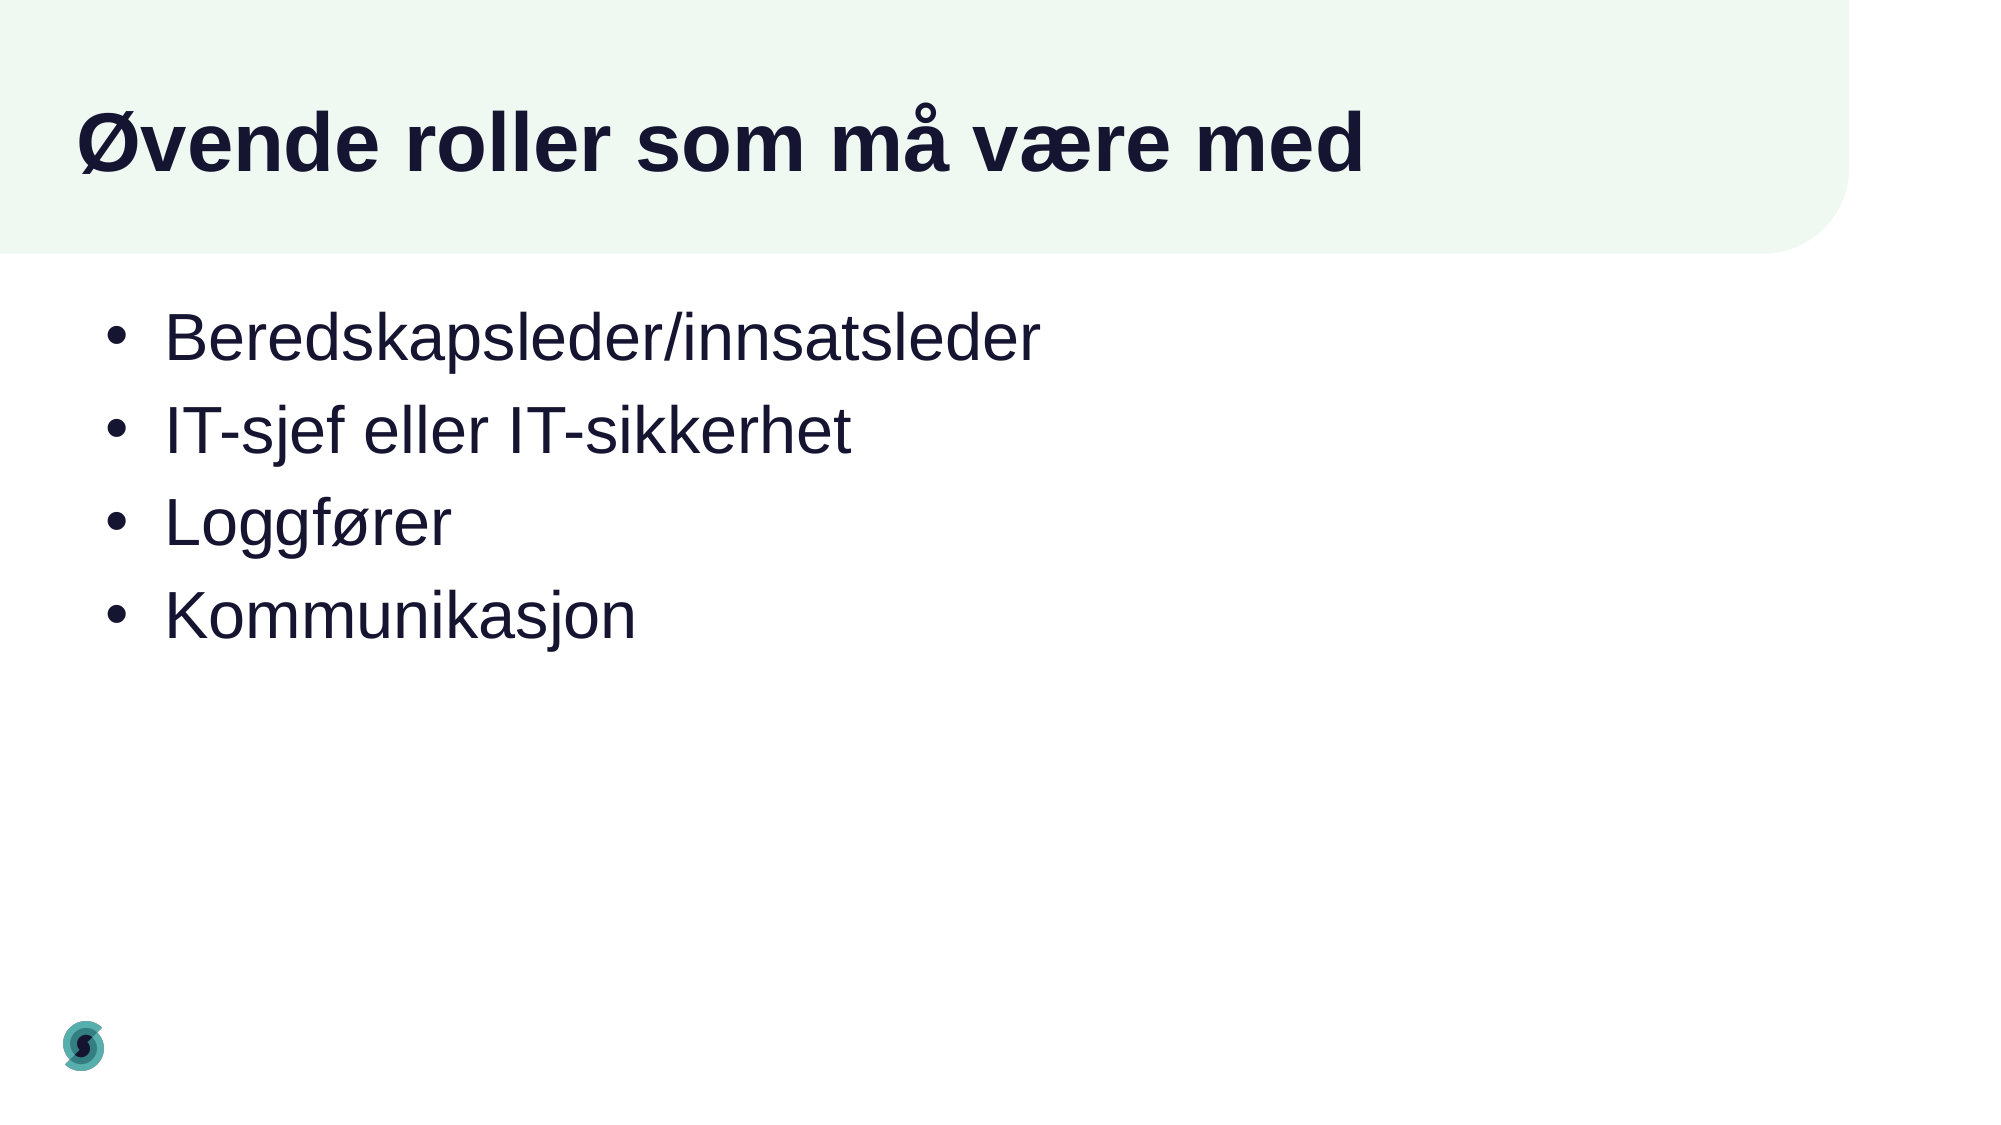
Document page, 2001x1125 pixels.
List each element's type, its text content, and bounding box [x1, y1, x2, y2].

title Øvende roller som må være med [60, 54, 1838, 236]
picture [63, 1021, 104, 1071]
list Beredskapsleder/innsatsleder IT-sjef eller IT-sikkerhet Loggfører Kommunikasjon [60, 295, 1838, 1009]
